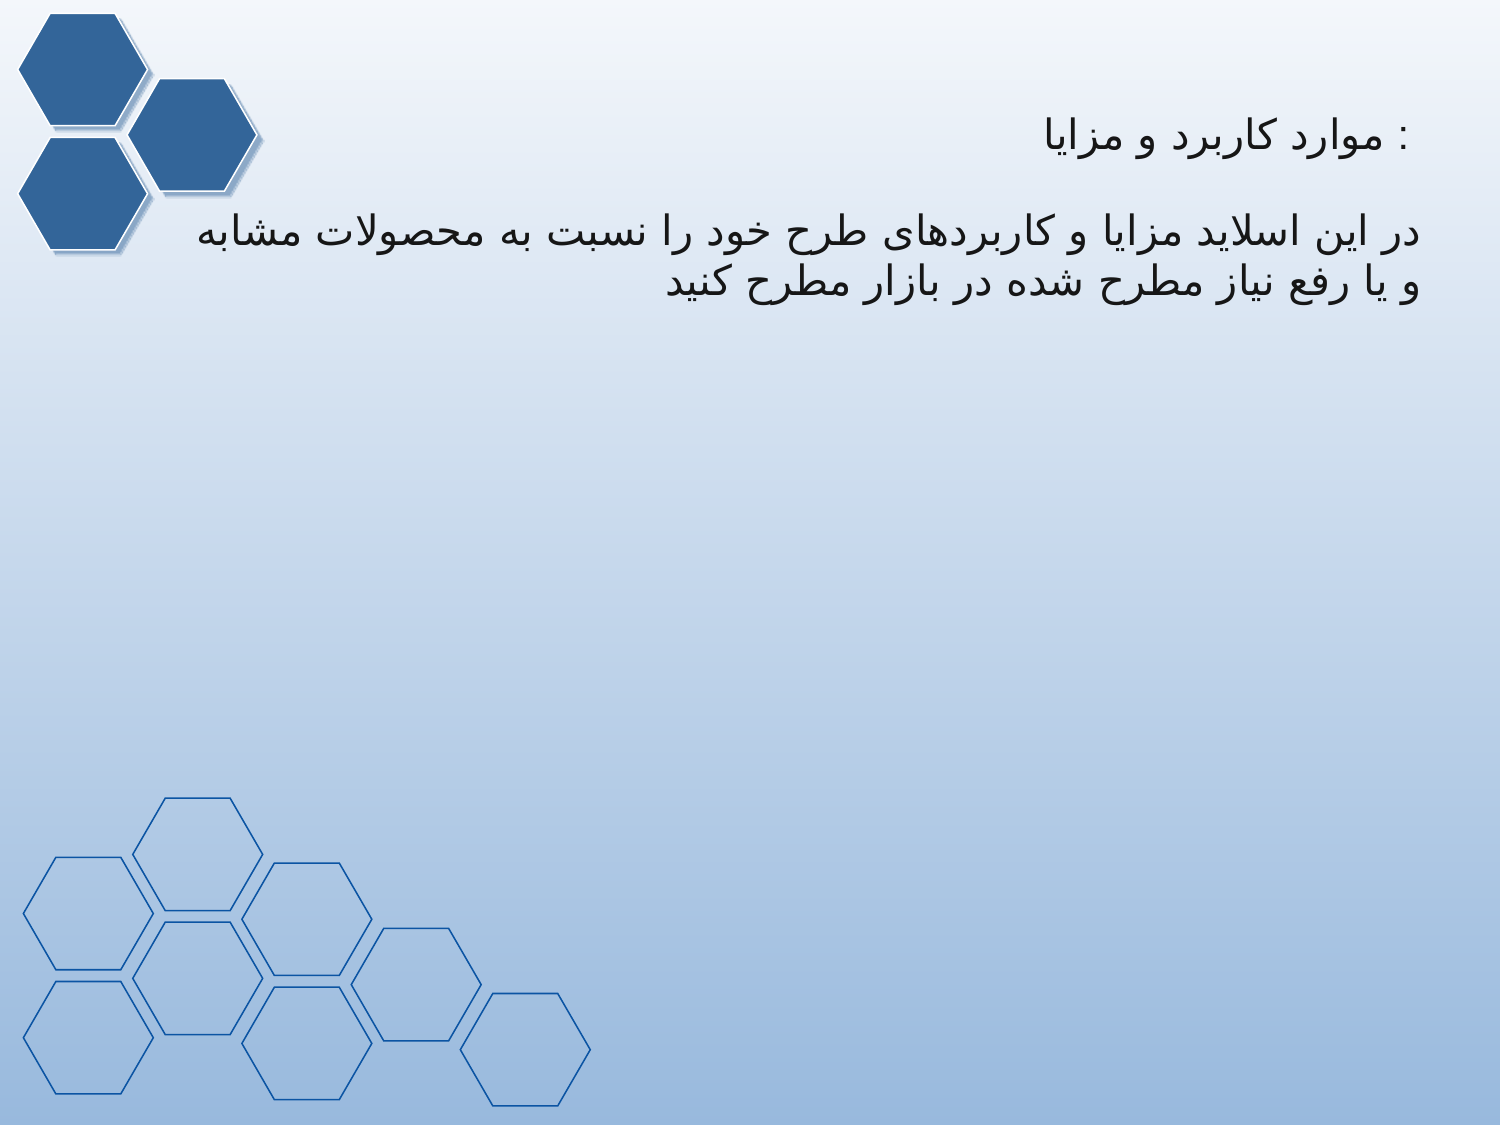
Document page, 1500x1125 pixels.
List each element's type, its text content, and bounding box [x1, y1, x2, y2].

list در این اسلاید مزایا و کاربردهای طرح خود را نسبت به محصولات مشابه و یا رفع نیاز مطرح شده در بازار مطرح کنید [153, 196, 1437, 912]
title موارد کاربرد و مزایا : [307, 67, 1436, 196]
